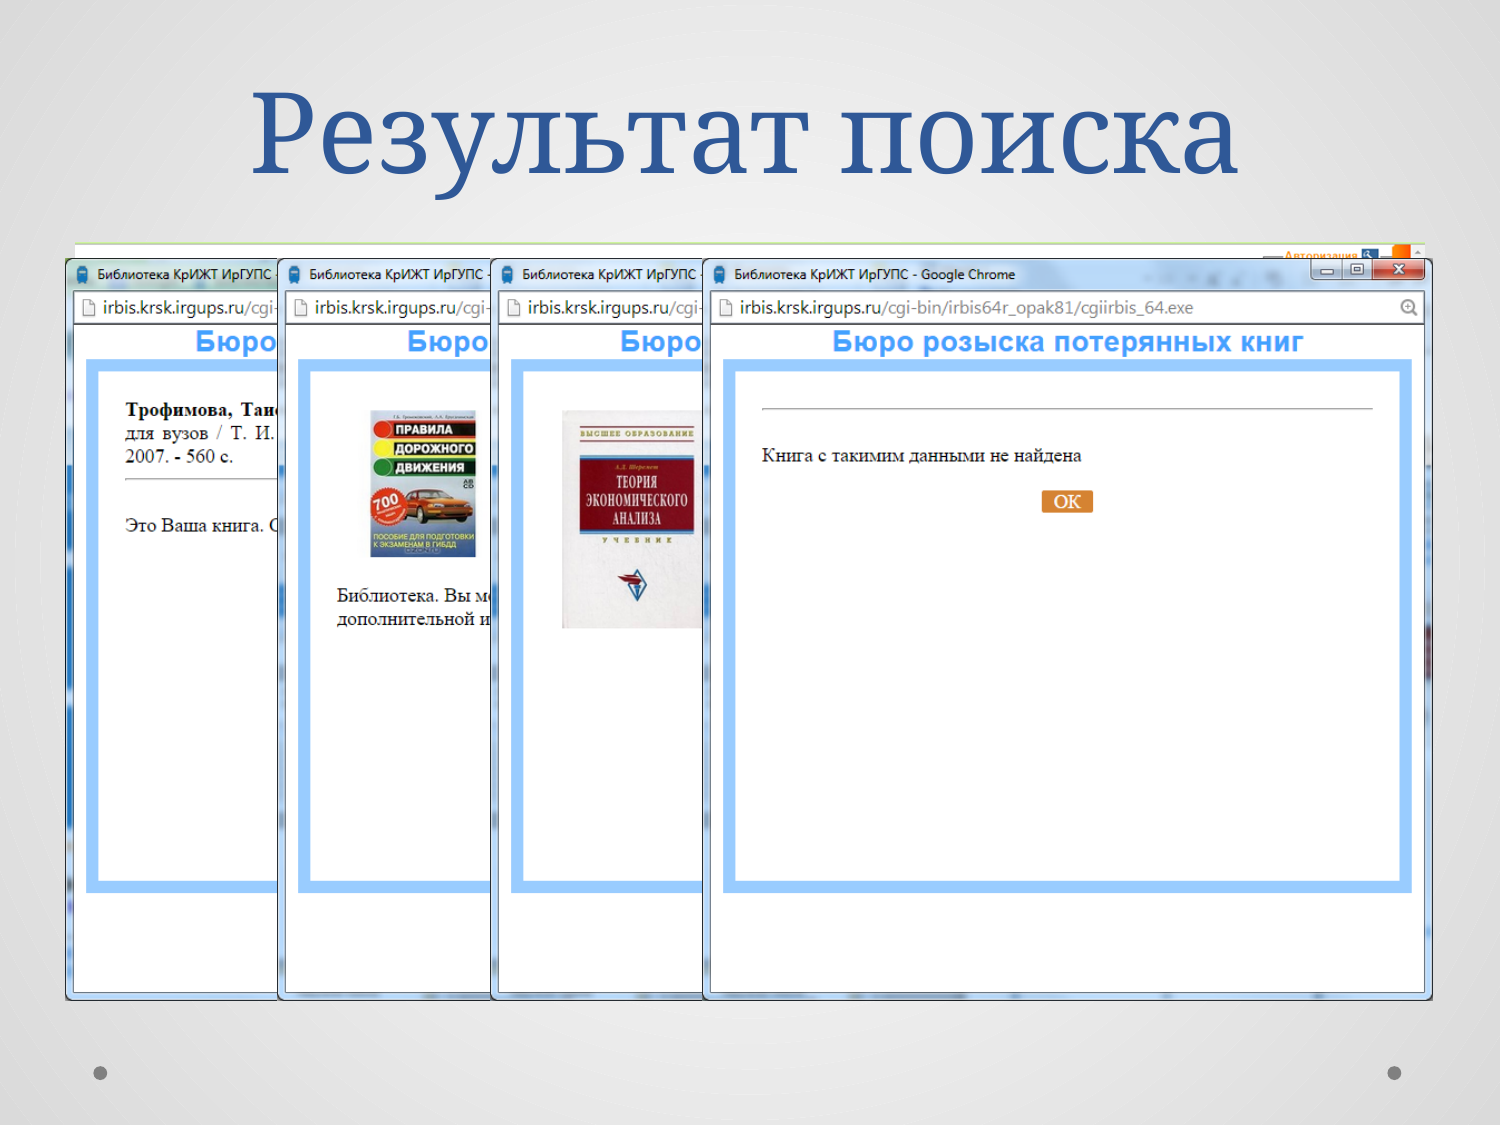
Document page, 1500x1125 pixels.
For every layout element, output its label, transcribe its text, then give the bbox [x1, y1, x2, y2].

picture [65, 242, 1433, 1001]
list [277, 257, 489, 1001]
title Результат поиска [71, 54, 1422, 204]
